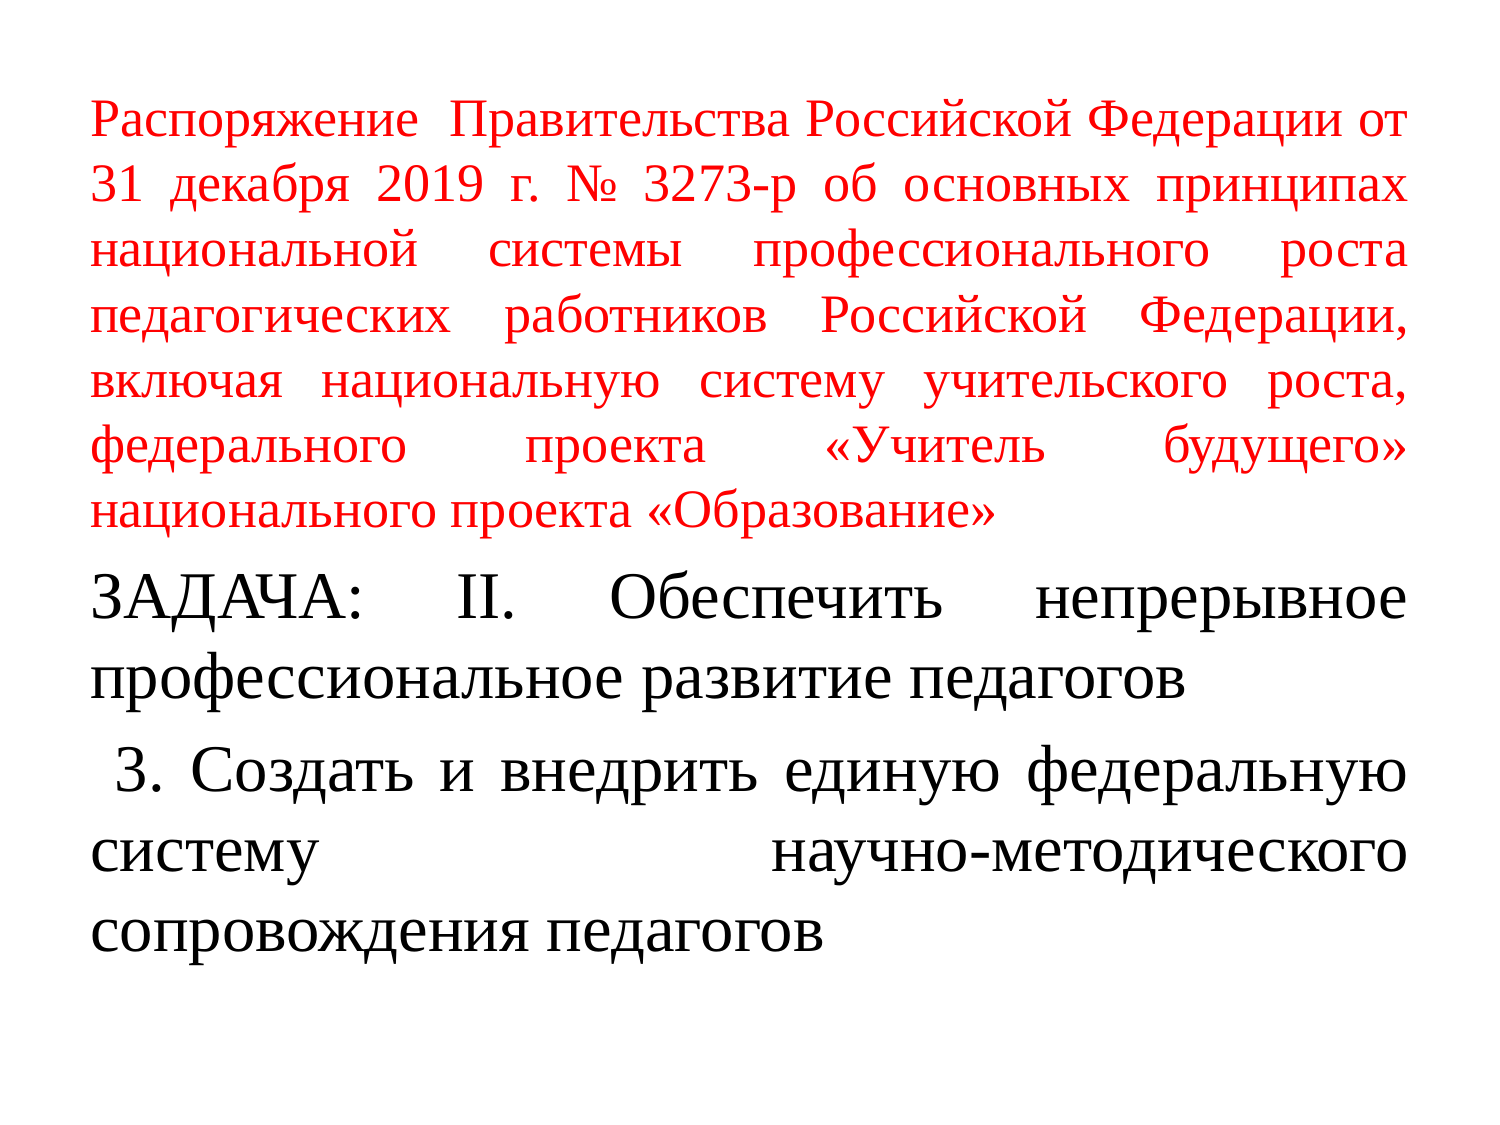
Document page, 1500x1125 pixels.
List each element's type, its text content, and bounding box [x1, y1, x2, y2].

list Распоряжение Правительства Российской Федерации от 31 декабря 2019 г. № 3273-р об основных принципах национальной системы профессионального роста педагогических работников Российской Федерации, включая национальную систему учительского роста, федерального проекта «Учитель будущего» национального проекта «Образование» ЗАДАЧА: II. Обеспечить непрерывное профессиональное развитие педагогов 3. Создать и внедрить единую федеральную систему научно-методического сопровождения педагогов [75, 75, 1425, 1005]
